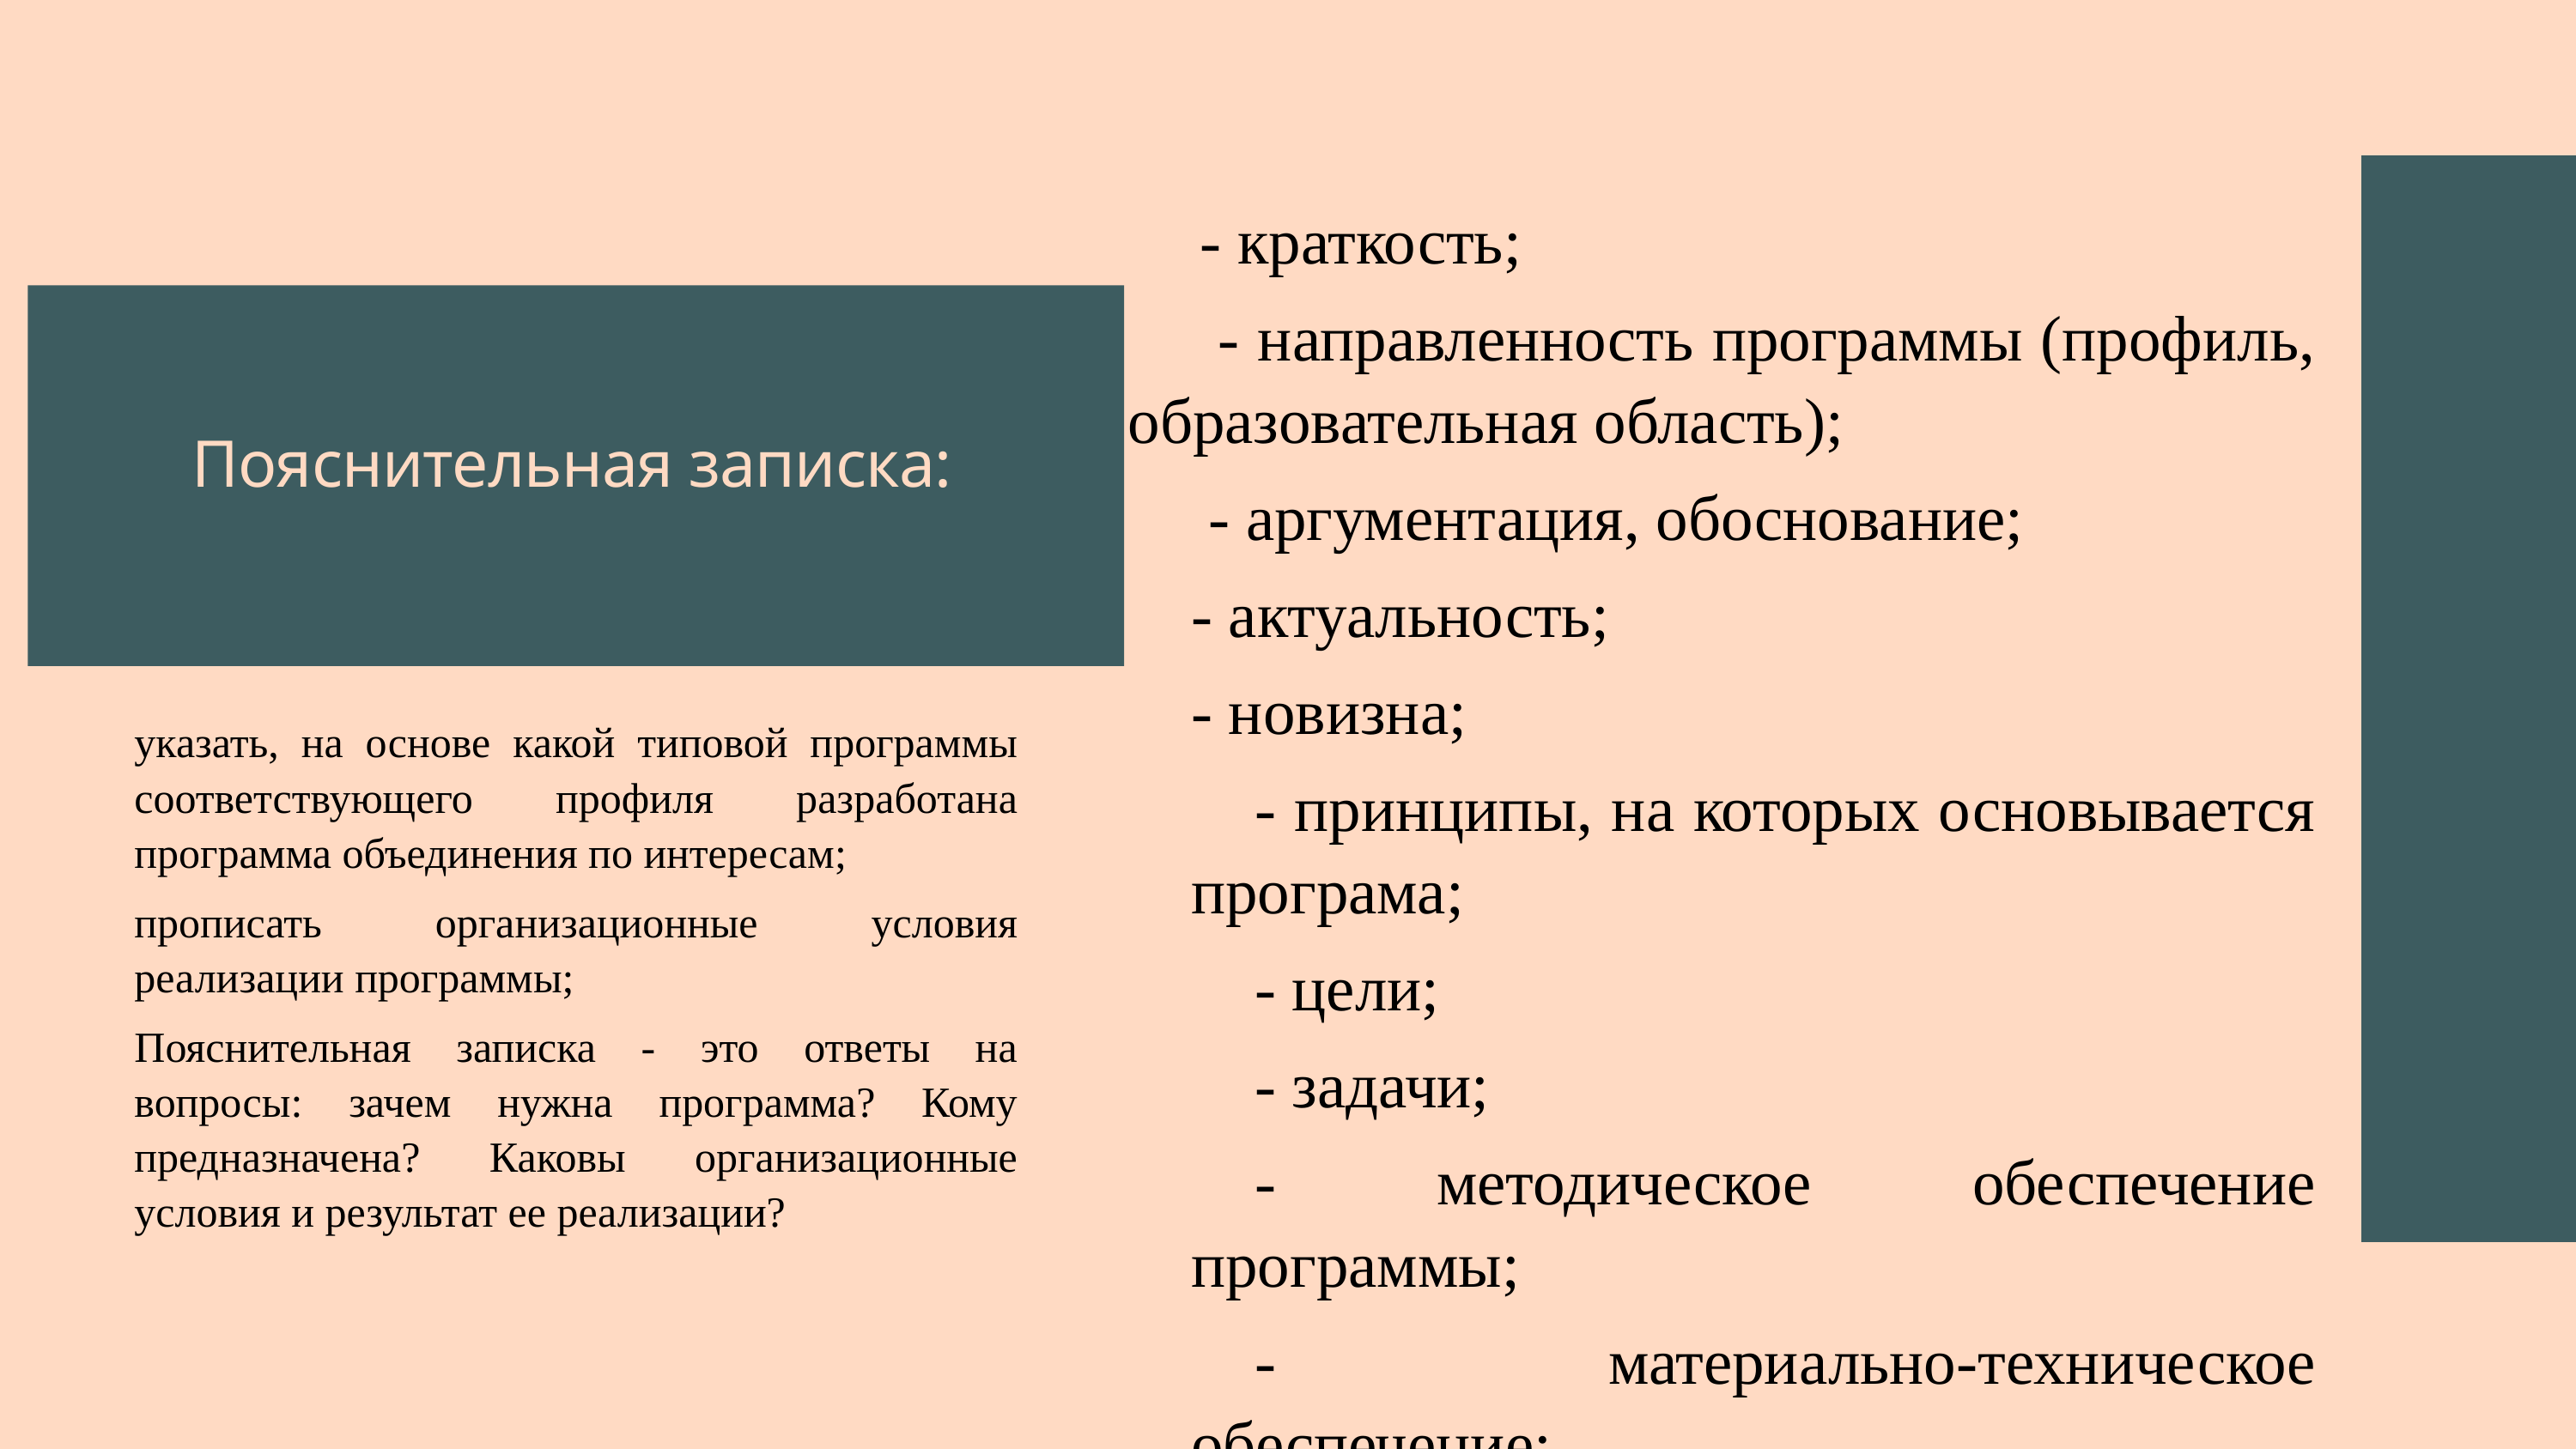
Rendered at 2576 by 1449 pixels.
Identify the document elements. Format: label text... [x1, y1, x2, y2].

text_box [191, 332, 1289, 694]
text_box [2361, 155, 2576, 1242]
text_box - краткость; - направленность программы (профиль, образовательная область); - аргументация, обоснование; - актуальность; - новизна; - принципы, на которых основывается програма; - цели; - задачи; - методическое обеспечение программы; - материально-техническое обеспечение; - кадровое обеспечение. [1115, 187, 2330, 1449]
text_box [27, 285, 1115, 666]
text_box указать, на основе какой типовой программы соответствующего профиля разработана программа объединения по интересам; прописать организационные условия реализации программы; Пояснительная записка - это ответы на вопросы: зачем нужна программа? Кому предназначена? Каковы организационные условия и результат ее реализации? [58, 705, 1030, 1243]
